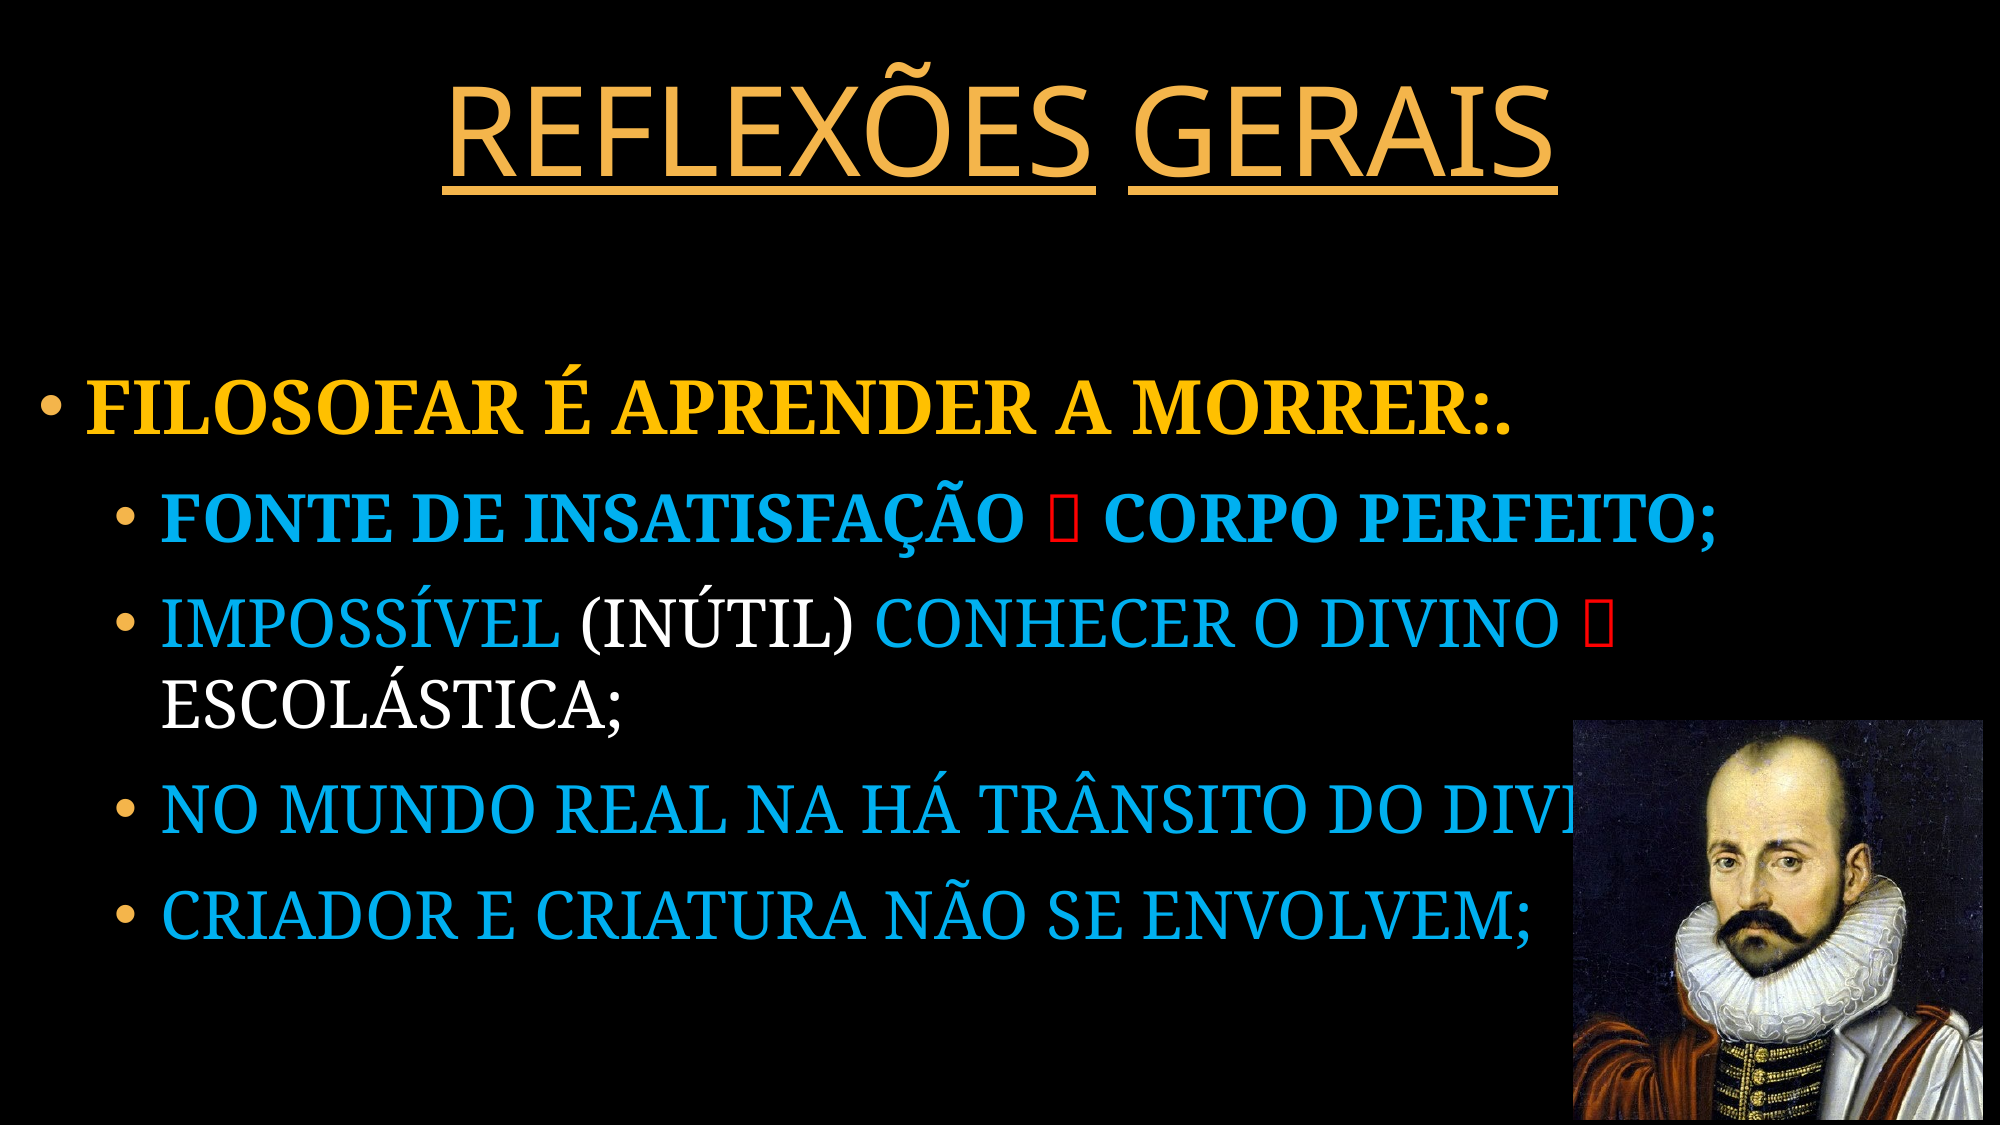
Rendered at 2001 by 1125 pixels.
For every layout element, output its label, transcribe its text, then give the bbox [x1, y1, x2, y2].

title Reflexões gerais [187, 18, 1813, 206]
picture [1573, 719, 1983, 1120]
list Filosofar é aprender a morrer:. Fonte de insatisfação  Corpo perfeito; Impossível (inútil) conhecer o divino  Escolástica; No mundo real na há trânsito do divino; Criador e criatura não se envolvem; [23, 206, 1813, 1107]
